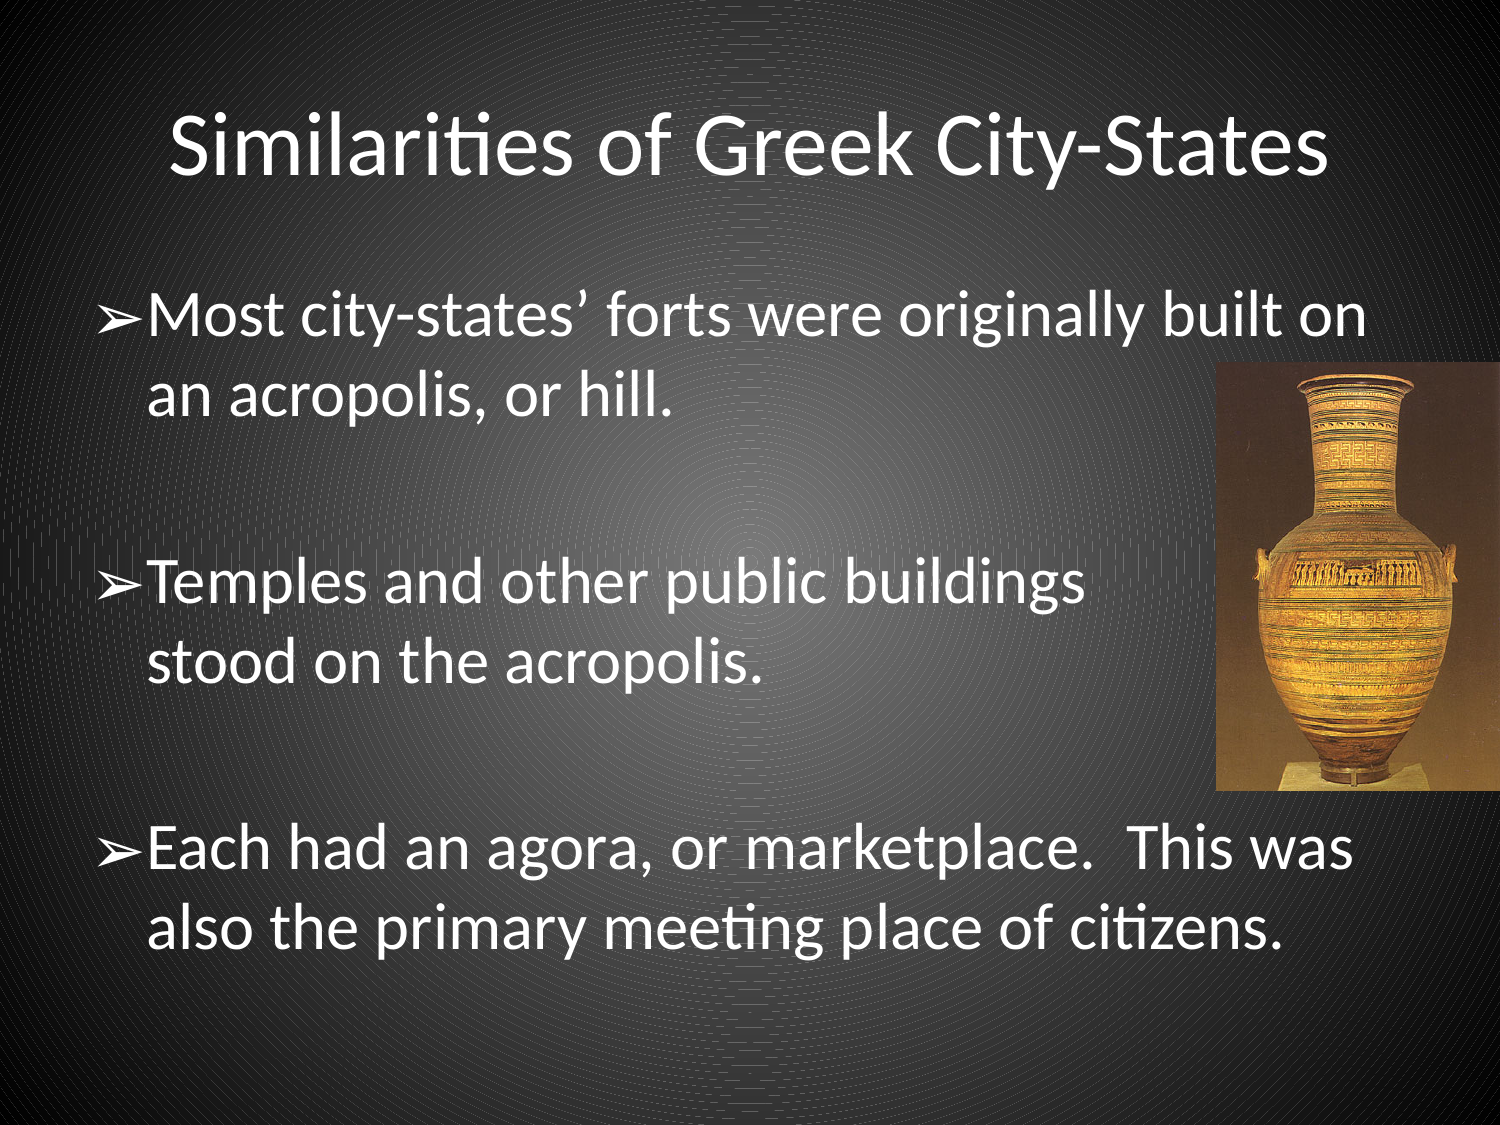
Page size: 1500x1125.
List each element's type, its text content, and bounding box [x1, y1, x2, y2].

list Most city-states’ forts were originally built on an acropolis, or hill. Temples and other public buildings stood on the acropolis. Each had an agora, or marketplace. This was also the primary meeting place of citizens. [75, 262, 1425, 1005]
picture [1216, 362, 1500, 792]
title Similarities of Greek City-States [75, 45, 1425, 233]
